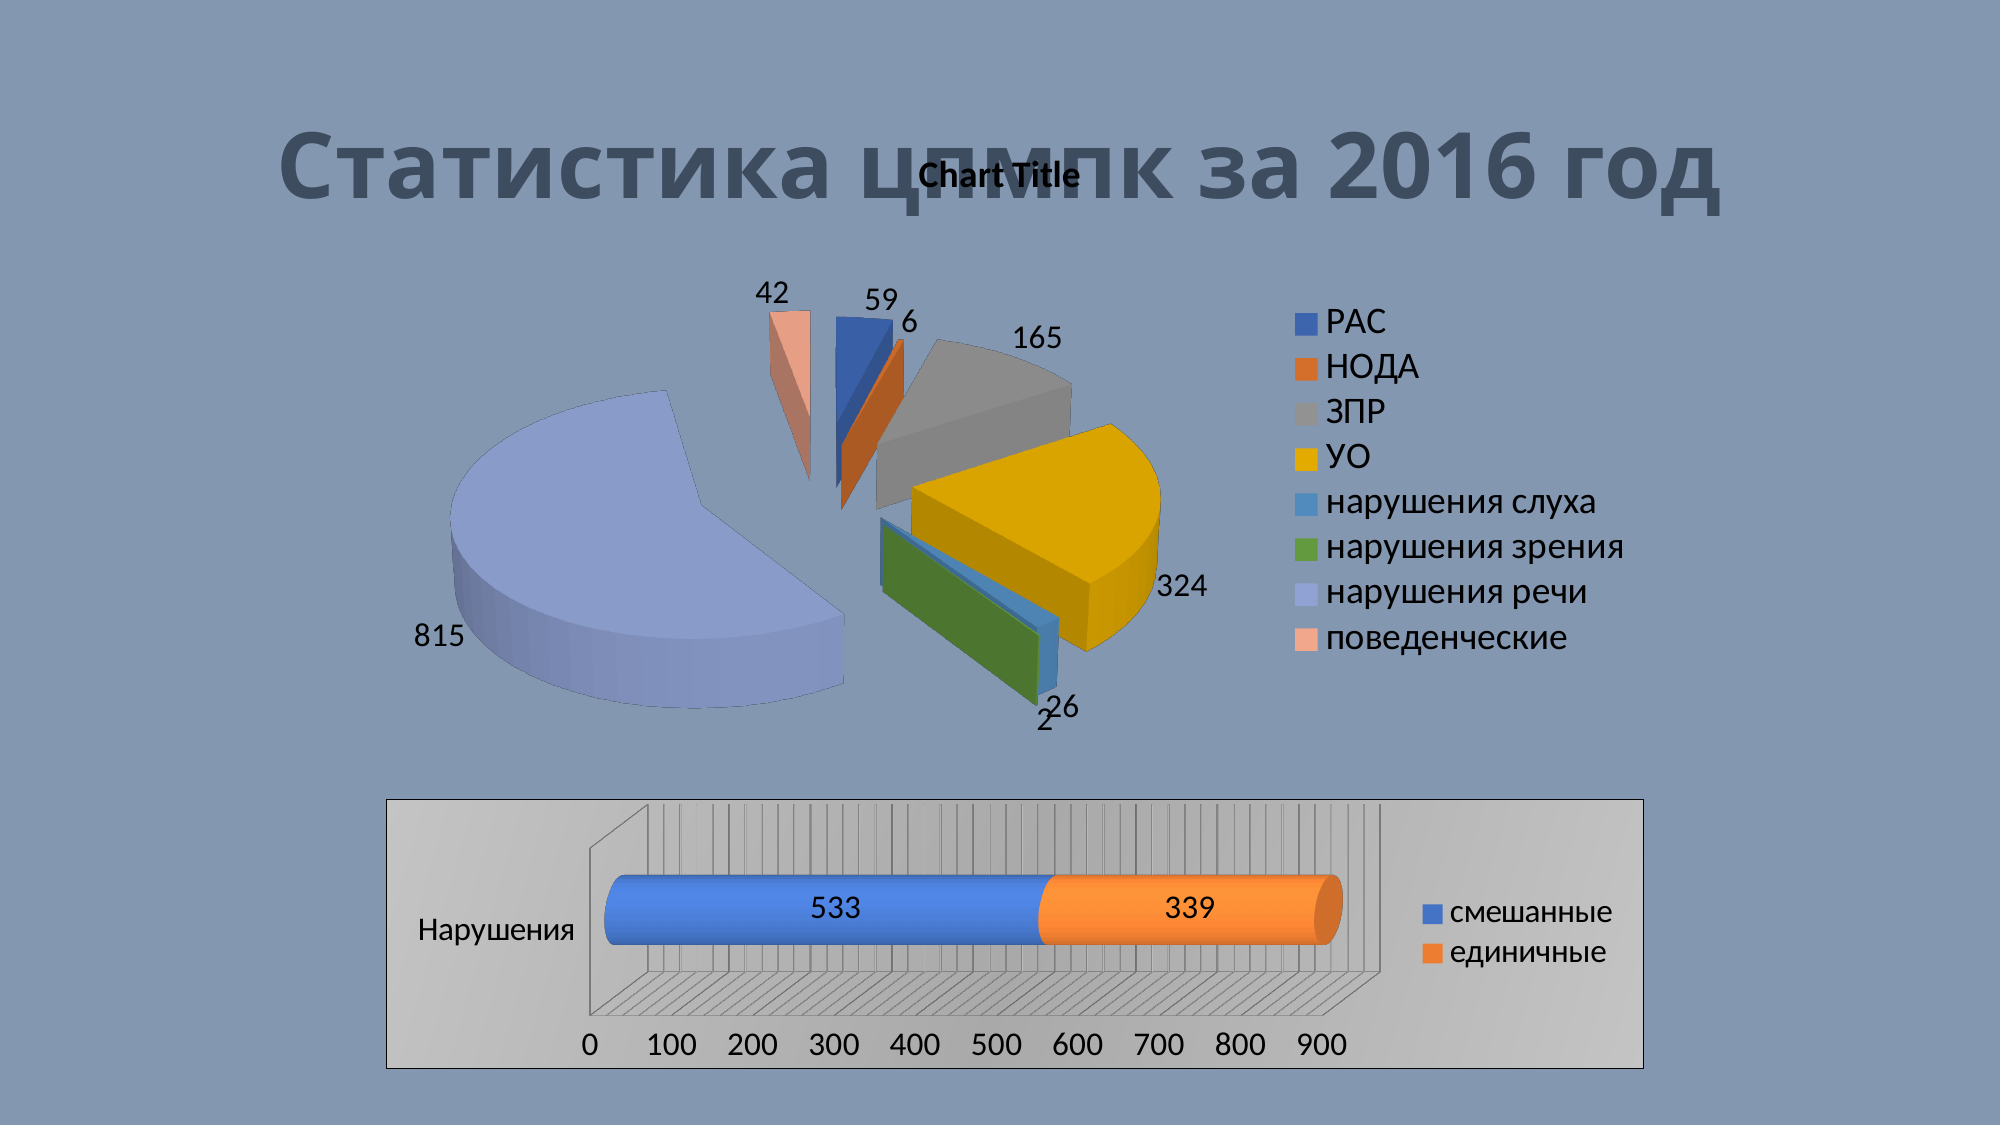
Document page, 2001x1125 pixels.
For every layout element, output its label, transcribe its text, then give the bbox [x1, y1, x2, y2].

chart [350, 125, 1650, 1070]
title Статистика цпмпк за 2016 год [137, 59, 1863, 278]
